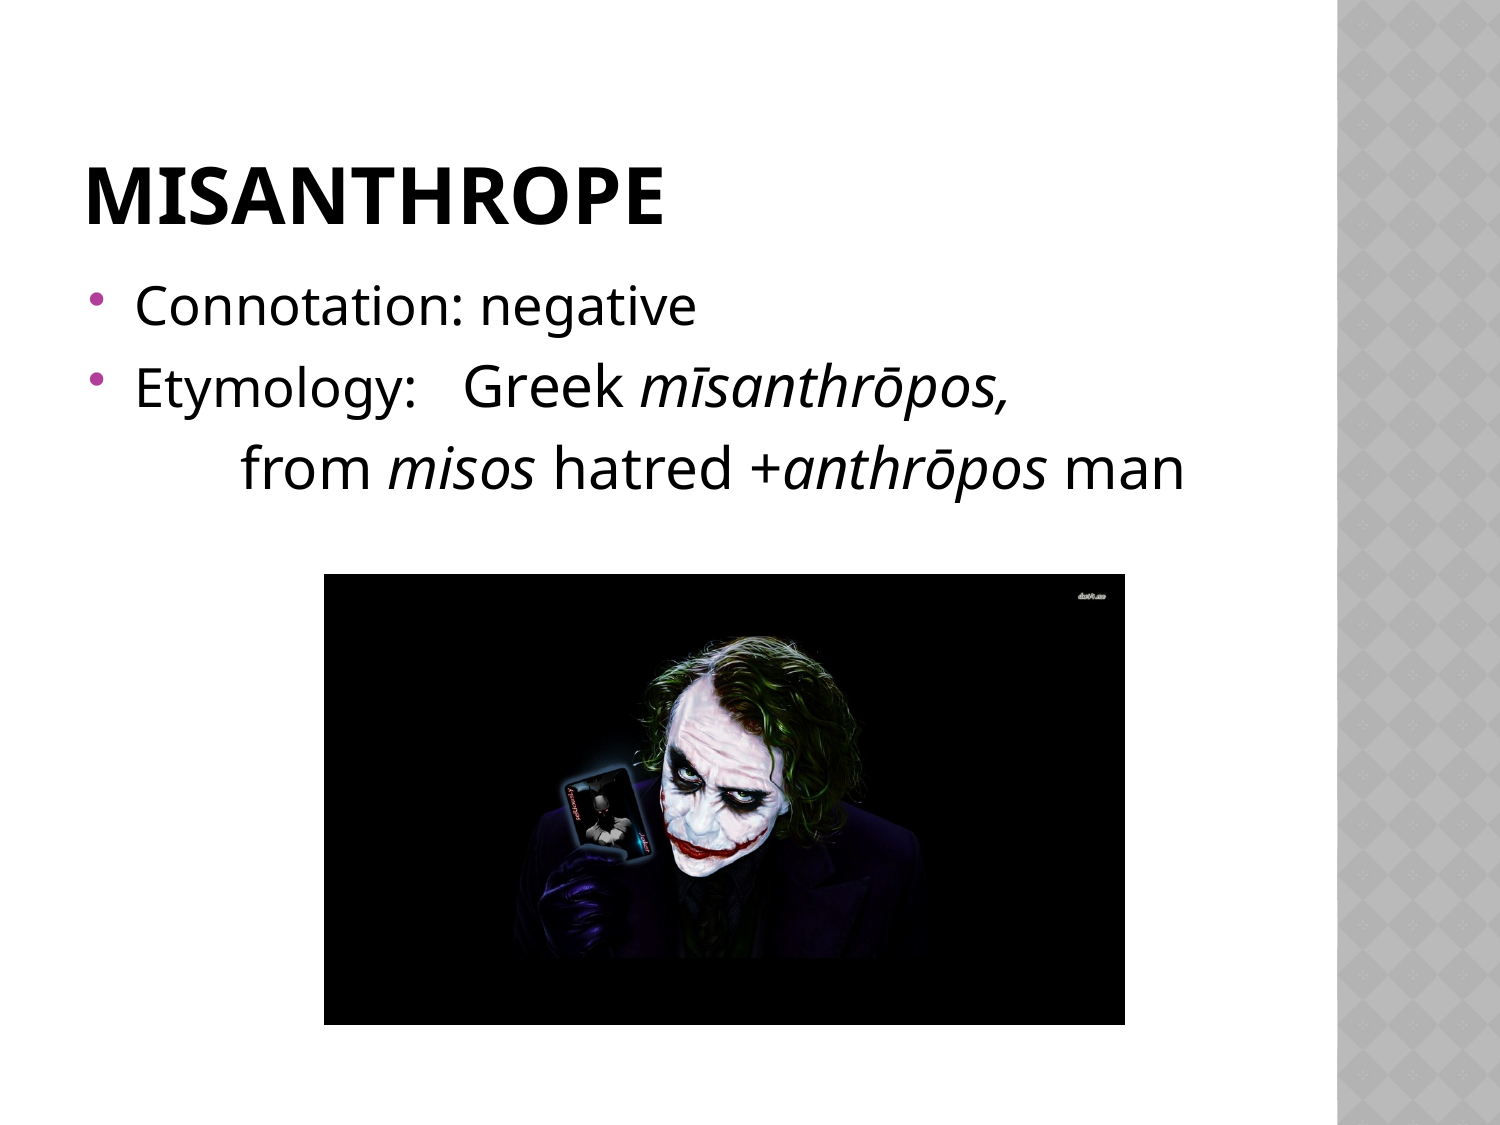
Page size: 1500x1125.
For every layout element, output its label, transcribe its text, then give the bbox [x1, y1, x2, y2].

title Misanthrope [75, 52, 1263, 240]
list Connotation: negative Etymology: Greek mīsanthrōpos, from misos hatred +anthrōpos man [75, 264, 1325, 1060]
picture [324, 574, 1126, 1026]
